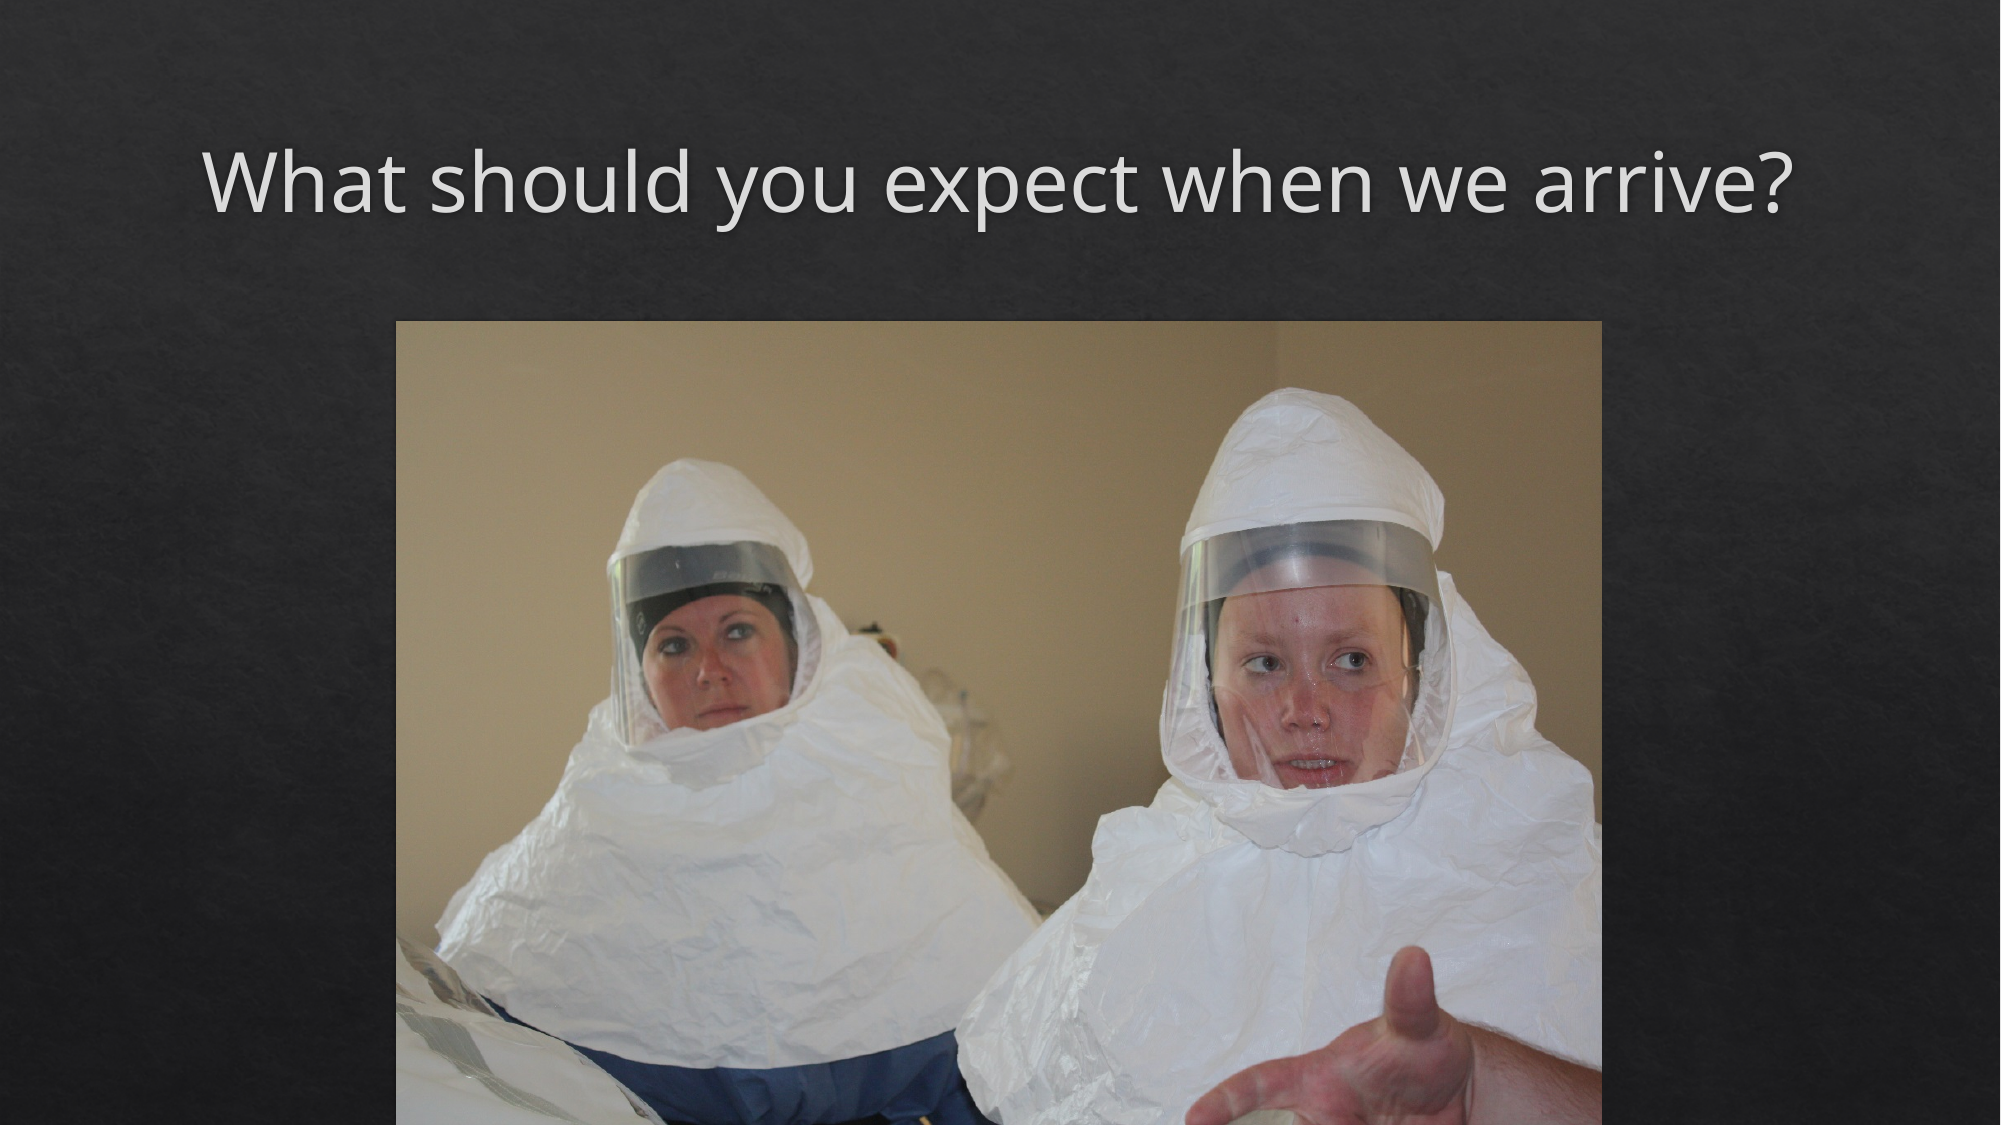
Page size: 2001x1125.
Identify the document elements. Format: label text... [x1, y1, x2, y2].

title What should you expect when we arrive? [149, 99, 1849, 260]
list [396, 321, 1602, 1125]
